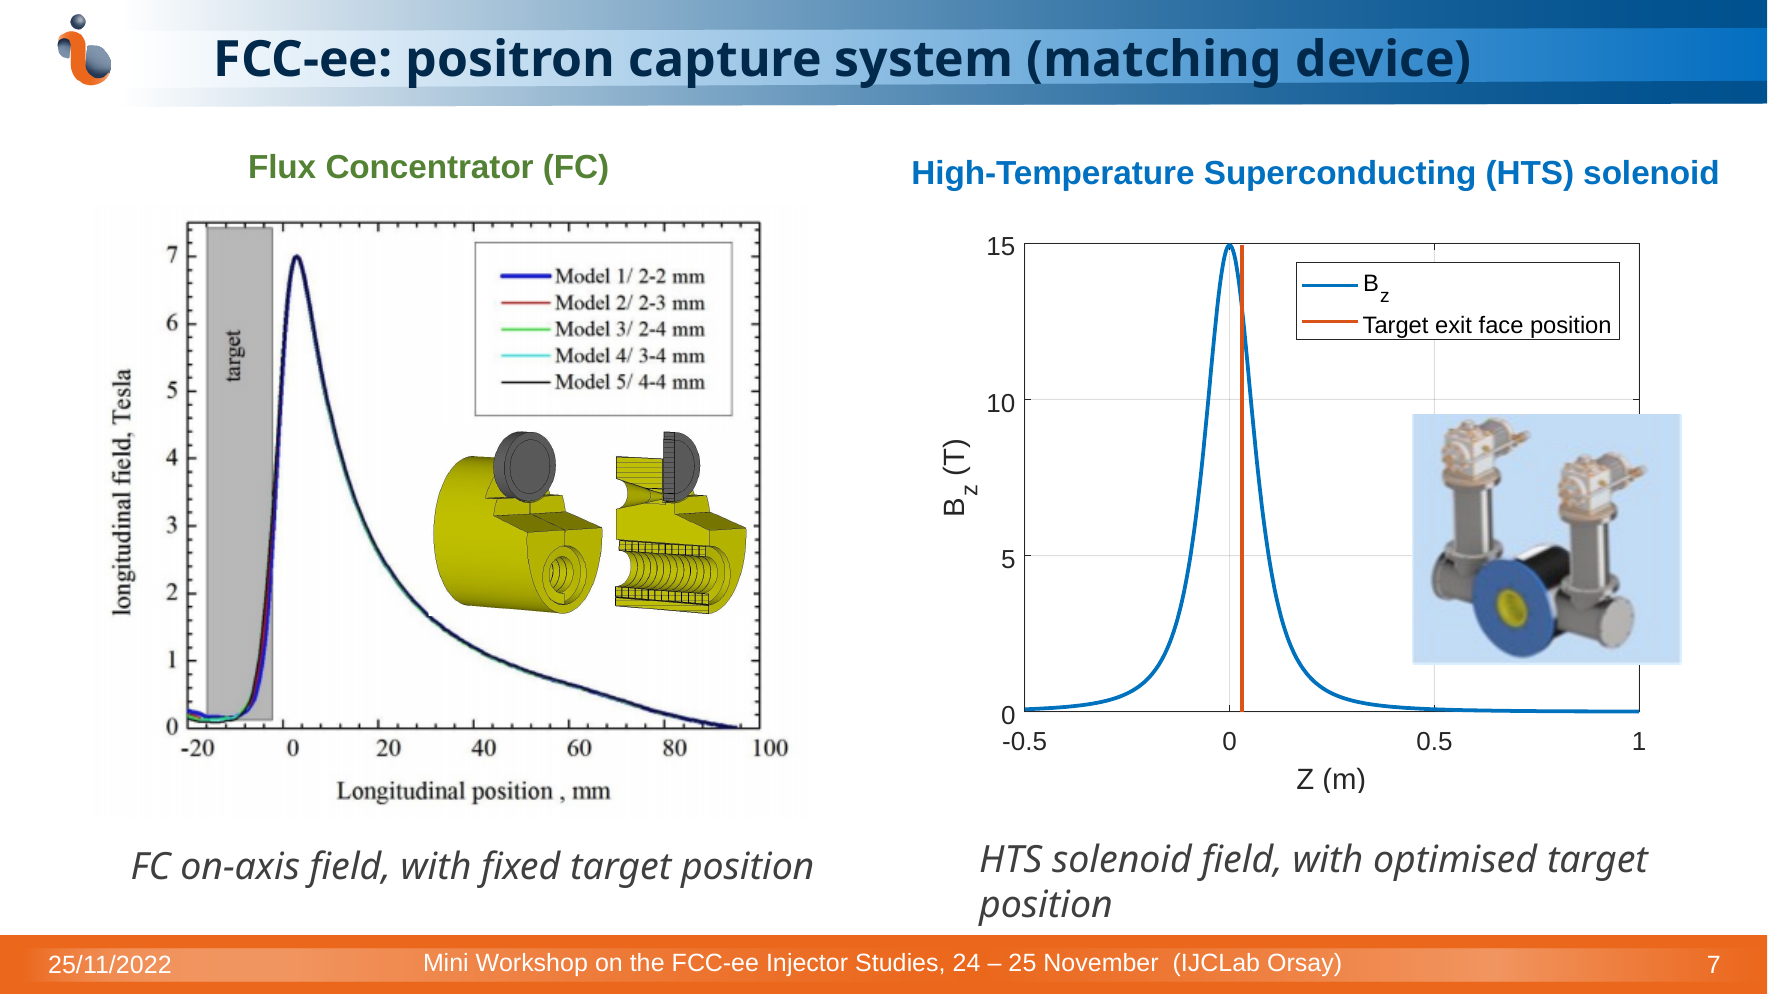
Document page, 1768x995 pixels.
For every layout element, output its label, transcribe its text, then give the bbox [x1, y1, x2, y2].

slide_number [33, 937, 429, 991]
title FCC-ee: positron capture system (matching device) [198, 24, 1711, 96]
text_box HTS solenoid field, with optimised target position [964, 827, 1736, 933]
text_box Flux Concentrator (FC) [233, 138, 731, 193]
picture [0, 0, 1768, 994]
text_box High-Temperature Superconducting (HTS) solenoid [896, 143, 1768, 199]
footer Mini Workshop on the FCC-ee Injector Studies, 24 – 25 November (IJCLab Orsay) [399, 934, 1368, 988]
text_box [428, 429, 754, 616]
text_box FC on-axis field, with fixed target position [115, 834, 849, 895]
slide_number 7 [1338, 937, 1736, 991]
